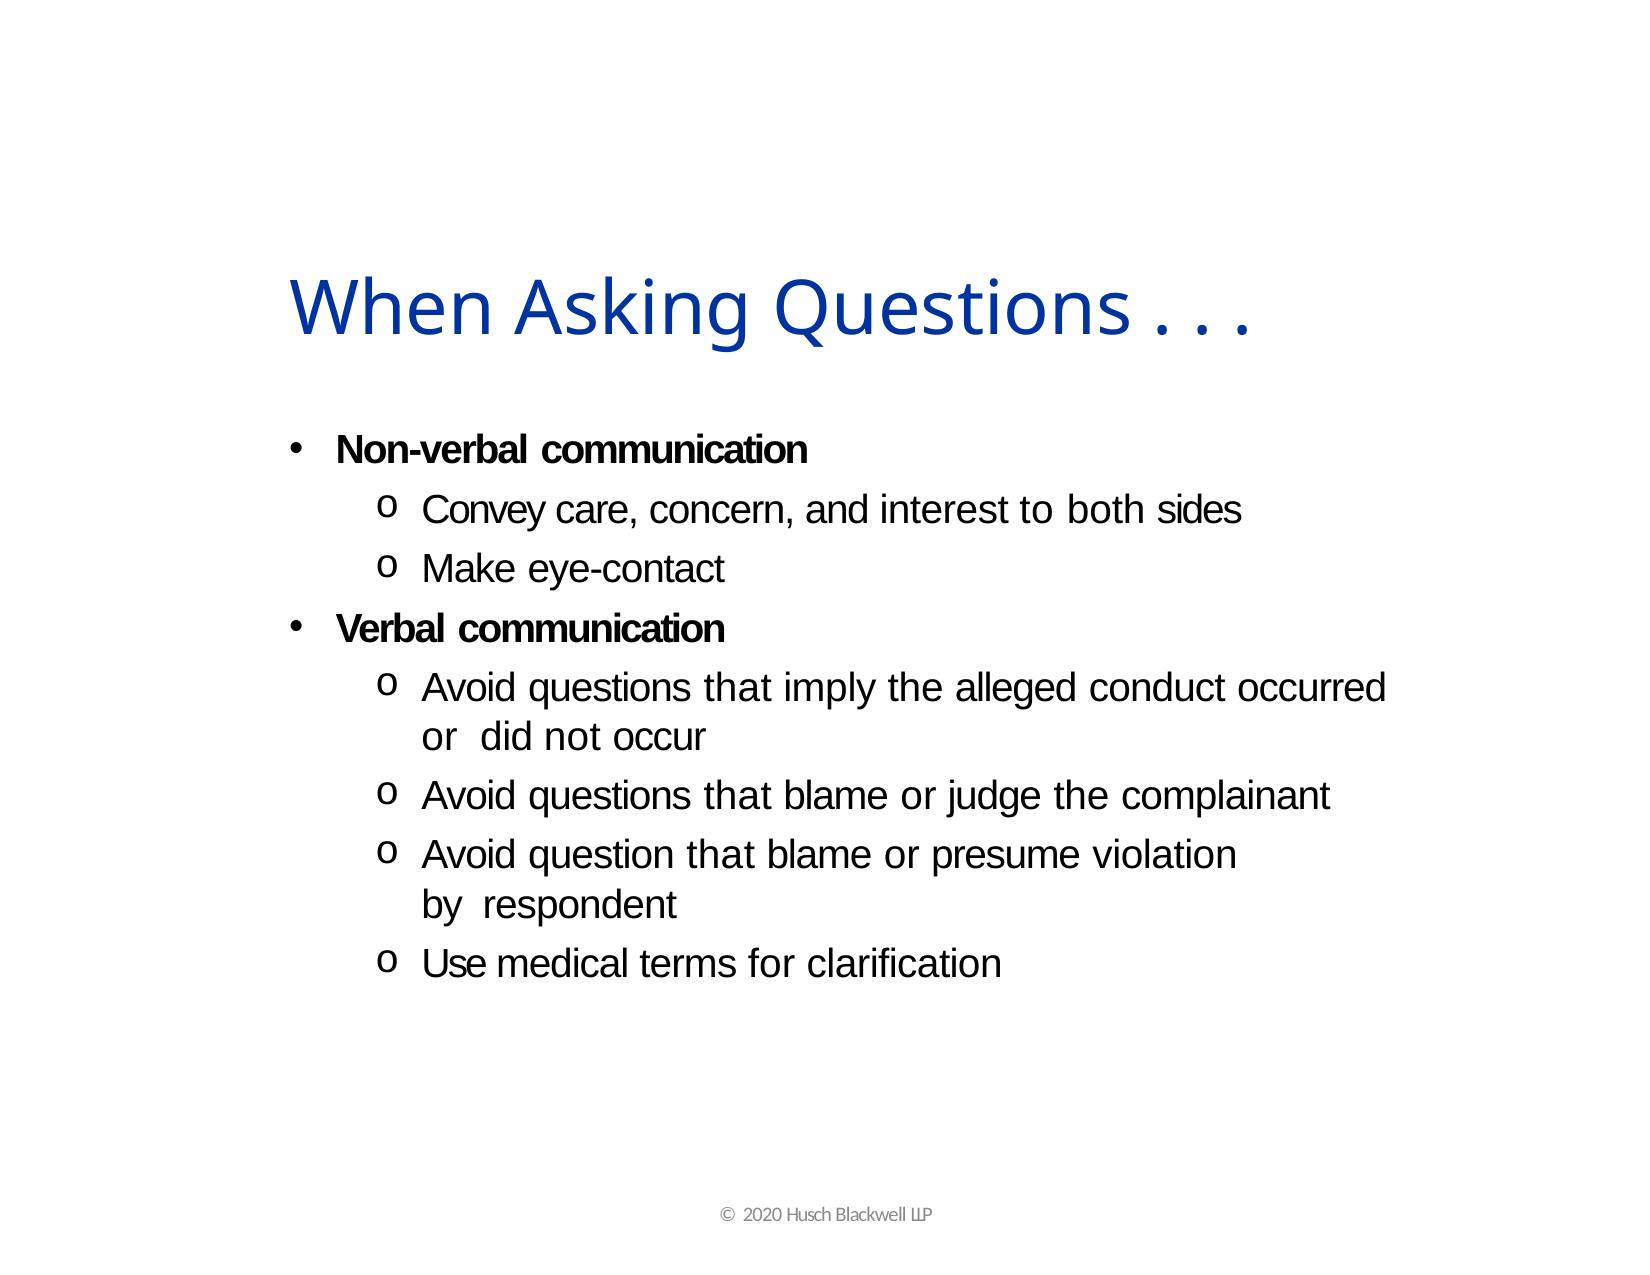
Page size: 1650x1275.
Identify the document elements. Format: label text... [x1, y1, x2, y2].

title When Asking Questions . . . [287, 196, 1255, 411]
text_box Non-verbal communication Convey care, concern, and interest to both sides Make eye-contact Verbal communication Avoid questions that imply the alleged conduct occurred or did not occur Avoid questions that blame or judge the complainant Avoid question that blame or presume violation by respondent Use medical terms for clarification [287, 410, 1412, 986]
footer © 2020 Husch Blackwell LLP [546, 986, 1104, 1275]
